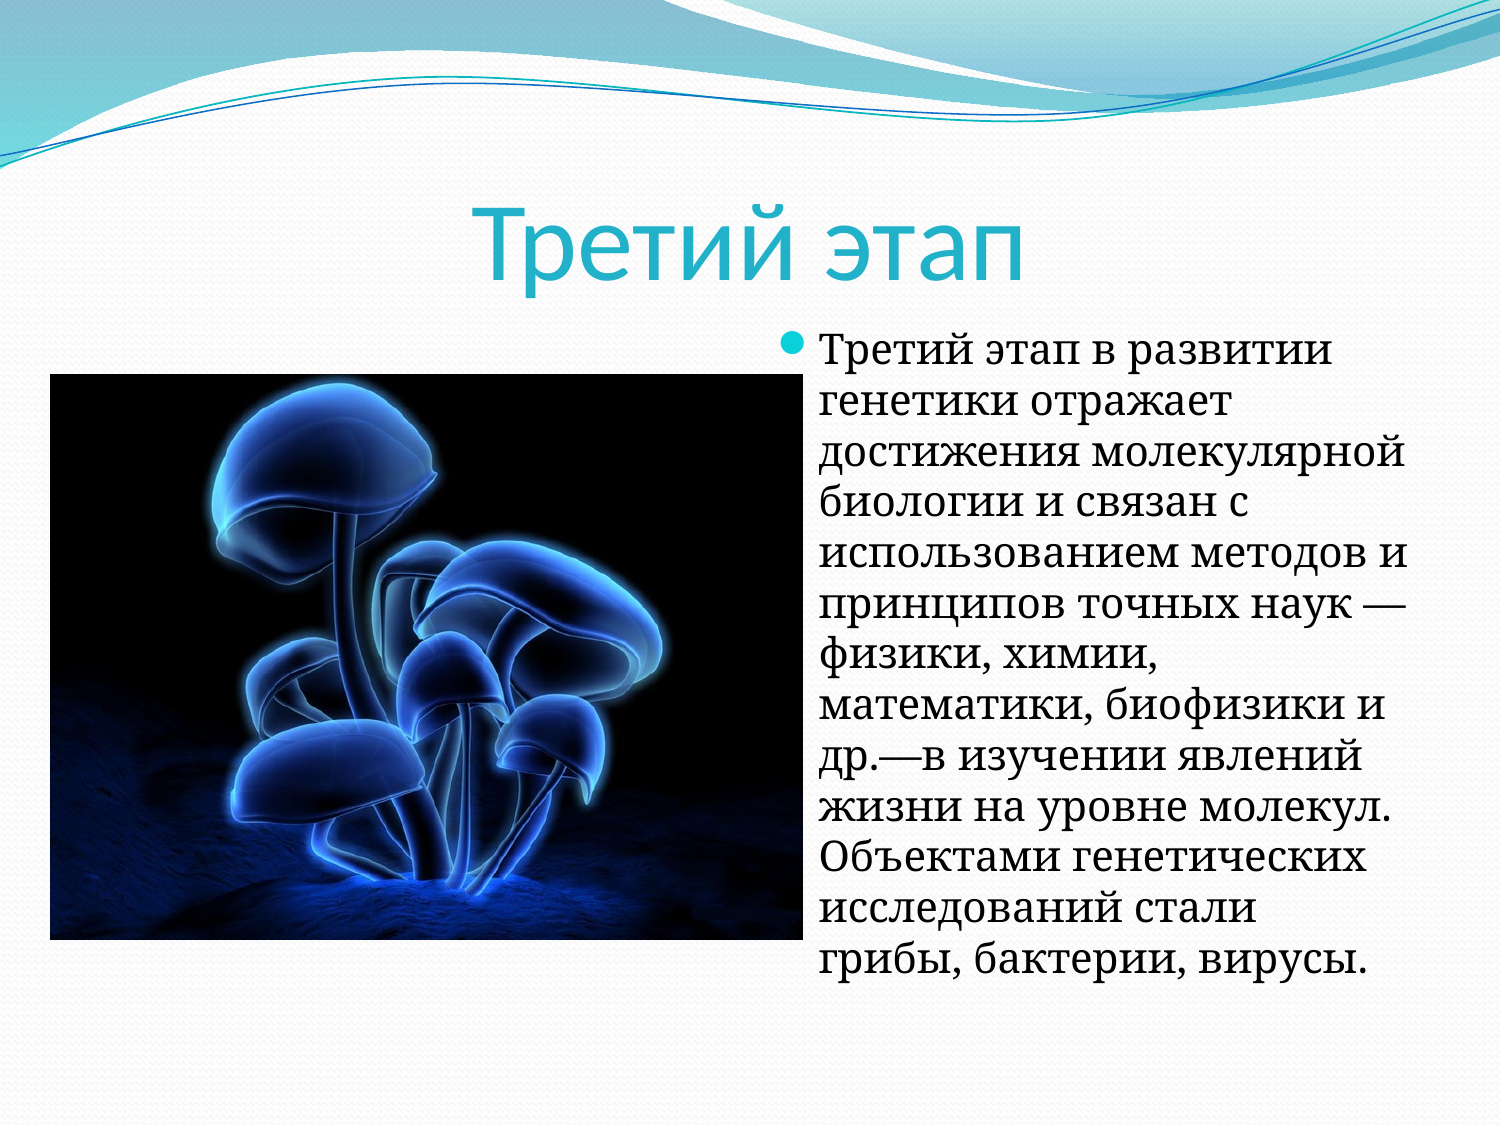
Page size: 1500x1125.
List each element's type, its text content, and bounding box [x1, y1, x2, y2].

list Третий этап в развитии генетики отражает достижения молекулярной биологии и связан с использованием методов и принципов точных наук — физики, химии, математики, биофизики и др.—в изучении явлений жизни на уровне молекул. Объектами генетических исследований стали грибы, бактерии, вирусы. [762, 314, 1425, 1043]
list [49, 374, 804, 940]
title Третий этап [75, 115, 1425, 303]
